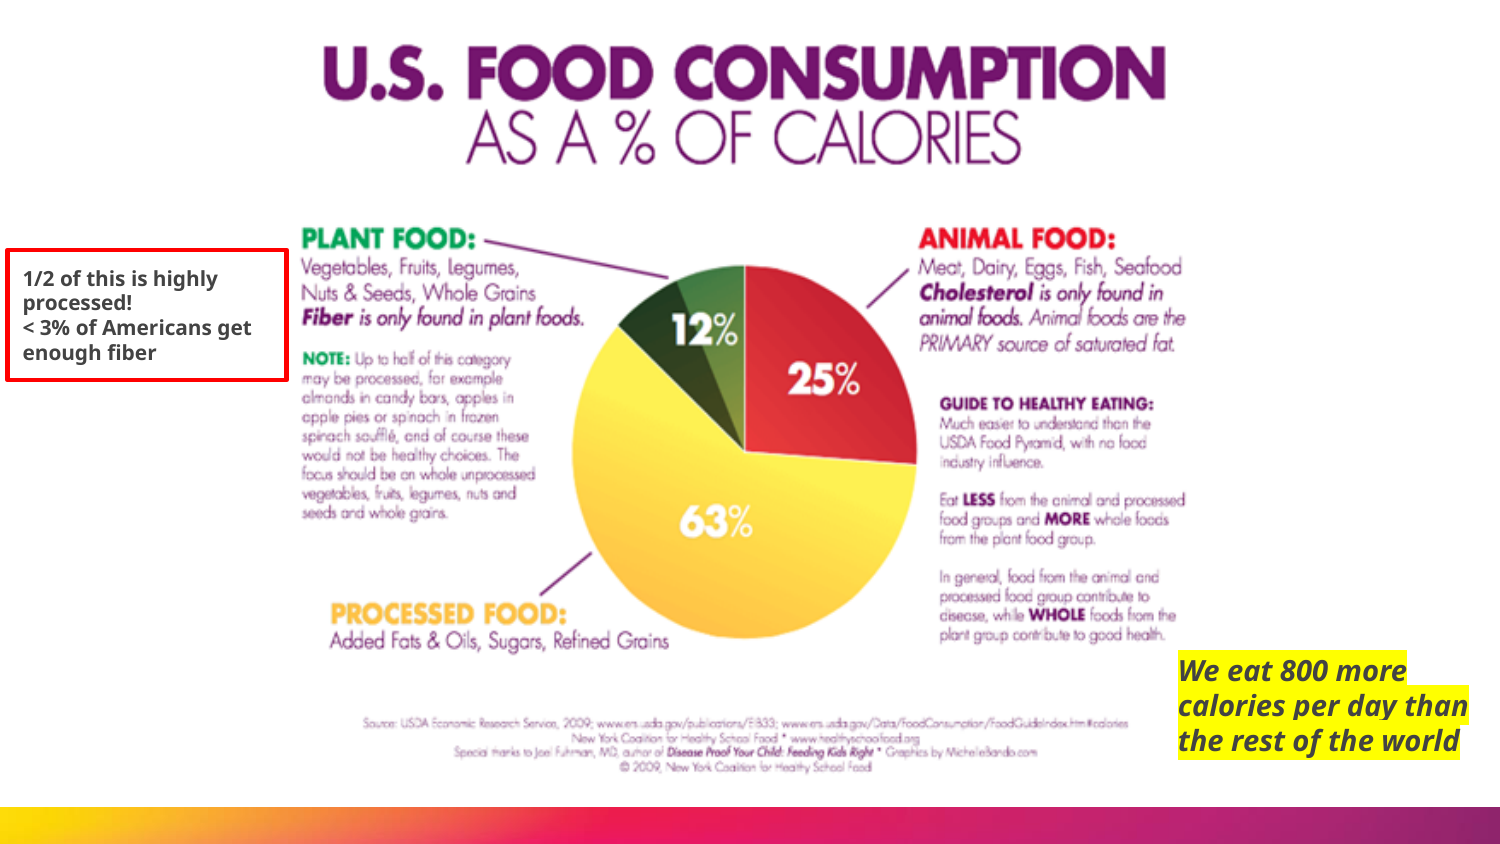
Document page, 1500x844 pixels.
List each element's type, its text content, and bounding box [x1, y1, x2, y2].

picture [55, 17, 1423, 786]
text_box We eat 800 more calories per day than the rest of the world [1426, 637, 1500, 773]
picture [0, 807, 1500, 844]
text_box 1/2 of this is highly processed! < 3% of Americans get enough fiber [7, 250, 50, 380]
